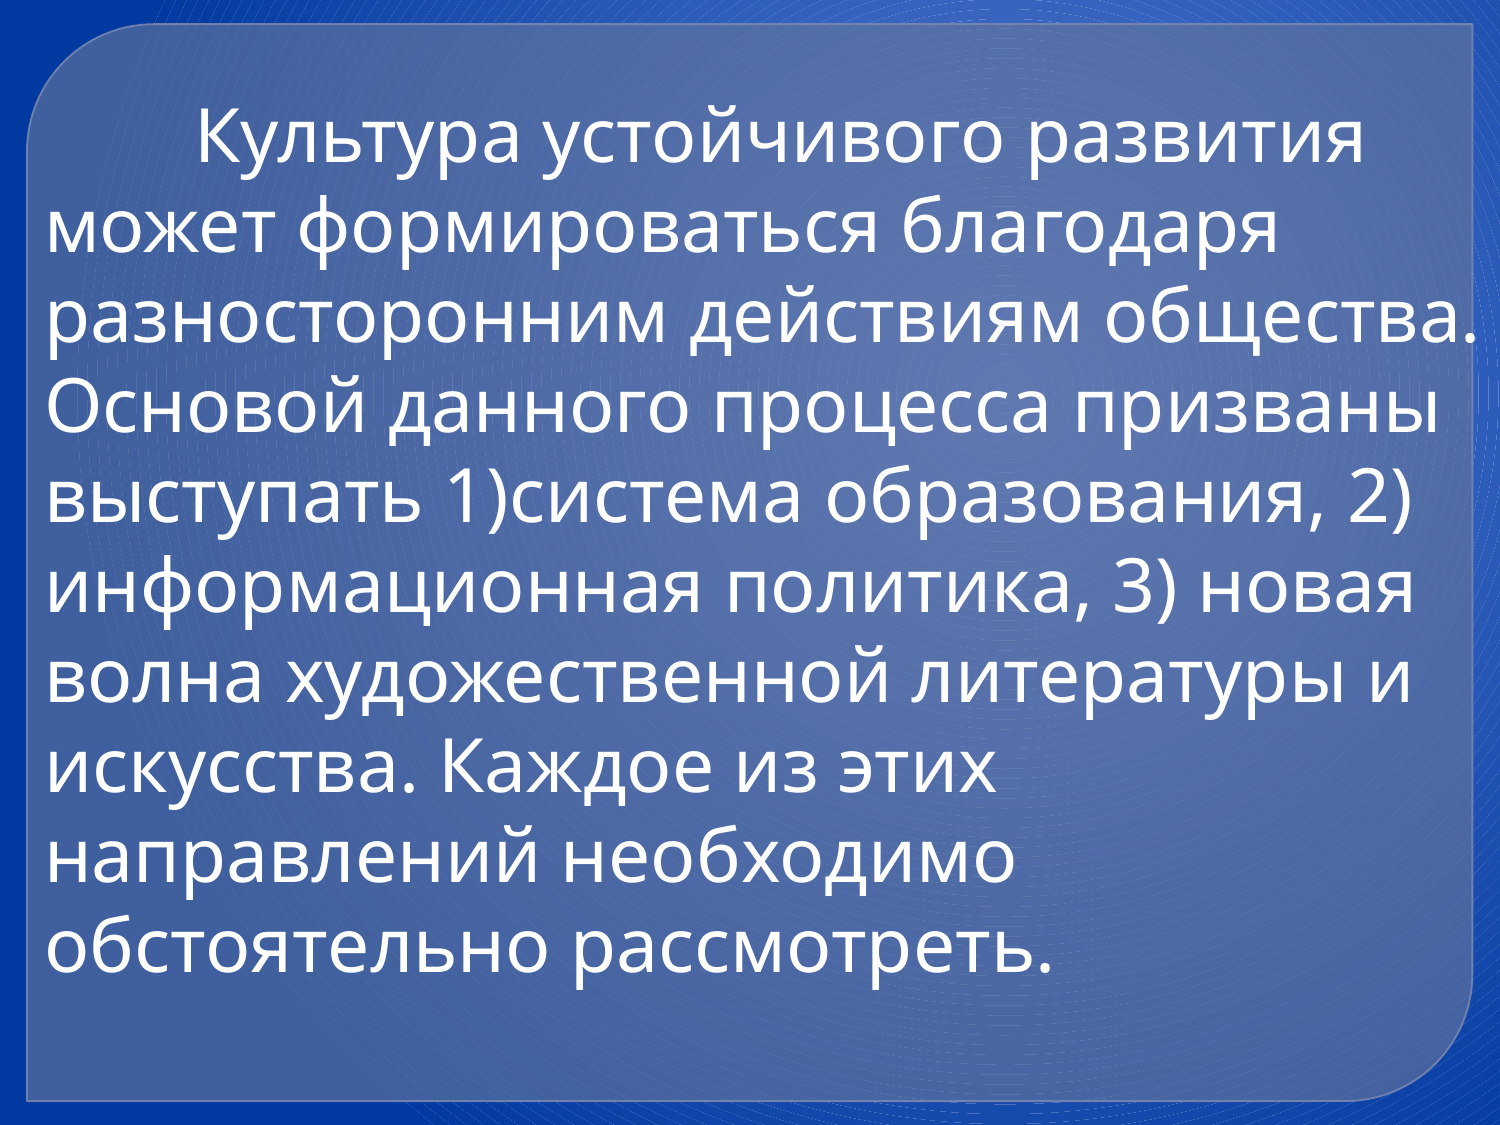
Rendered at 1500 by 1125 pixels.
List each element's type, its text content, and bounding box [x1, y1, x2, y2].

text_box Культура устойчивого развития может формироваться благодаря разносторонним действиям общества. Основой данного процесса призваны выступать 1)система образования, 2) информационная политика, 3) новая волна художественной литературы и искусства. Каждое из этих направлений необходимо обстоятельно рассмотреть. [29, 0, 1500, 995]
